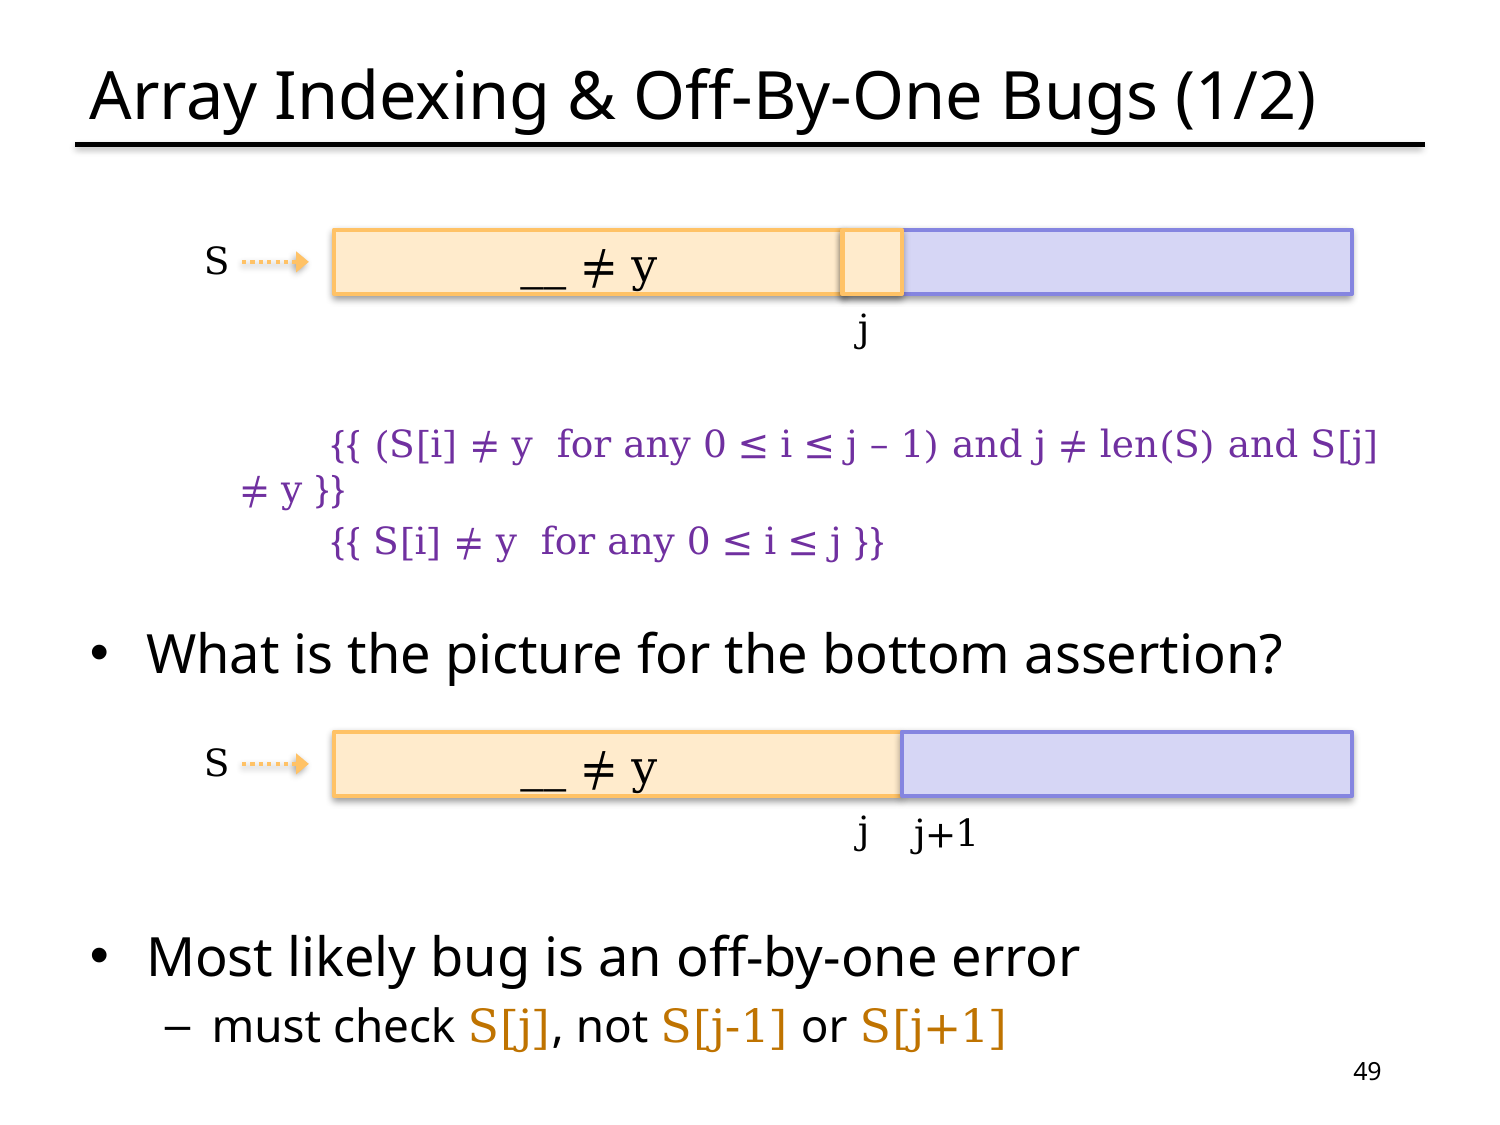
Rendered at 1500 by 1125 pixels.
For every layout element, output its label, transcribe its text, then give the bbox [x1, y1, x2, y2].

title Array Indexing & Off-By-One Bugs (1/2) [75, 45, 1425, 145]
list {{ (S[i] ≠ y for any 0 ≤ i ≤ j – 1) and j ≠ len(S) and S[j] ≠ y }} {{ S[i] ≠ y for any 0 ≤ i ≤ j }} What is the picture for the bottom assertion? Most likely bug is an off-by-one error must check S[j], not S[j-1] or S[j+1] [75, 412, 1425, 531]
slide_number 49 [1059, 1042, 1397, 1103]
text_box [191, 228, 1353, 358]
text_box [191, 730, 1353, 863]
